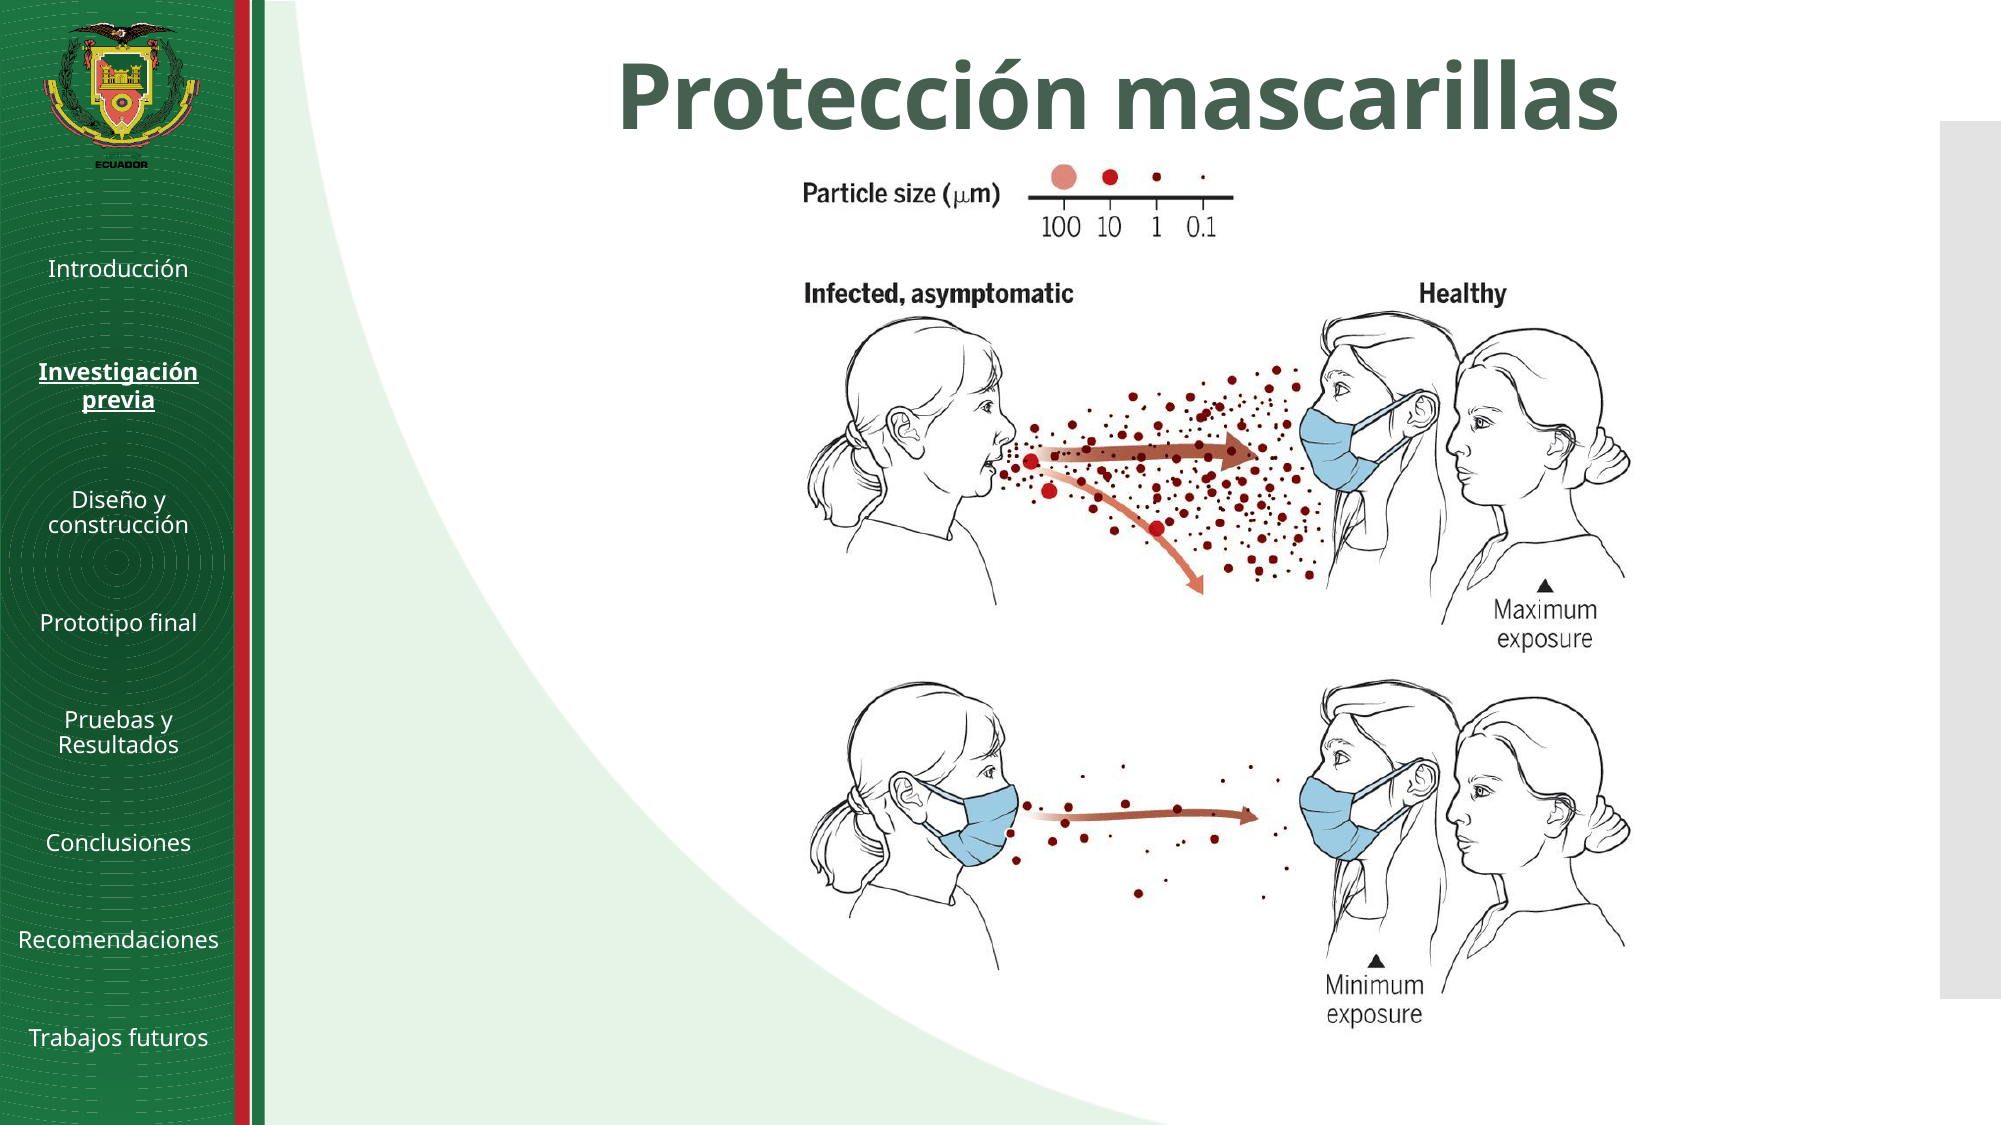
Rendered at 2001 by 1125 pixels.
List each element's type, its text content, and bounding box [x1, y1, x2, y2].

text_box Introducción Investigación previa Diseño y construcción Prototipo final Pruebas y Resultados Conclusiones Recomendaciones Trabajos futuros [1, 246, 237, 1064]
title Protección mascarillas [518, 37, 1719, 161]
picture [265, 2, 1642, 1124]
picture [43, 22, 206, 168]
